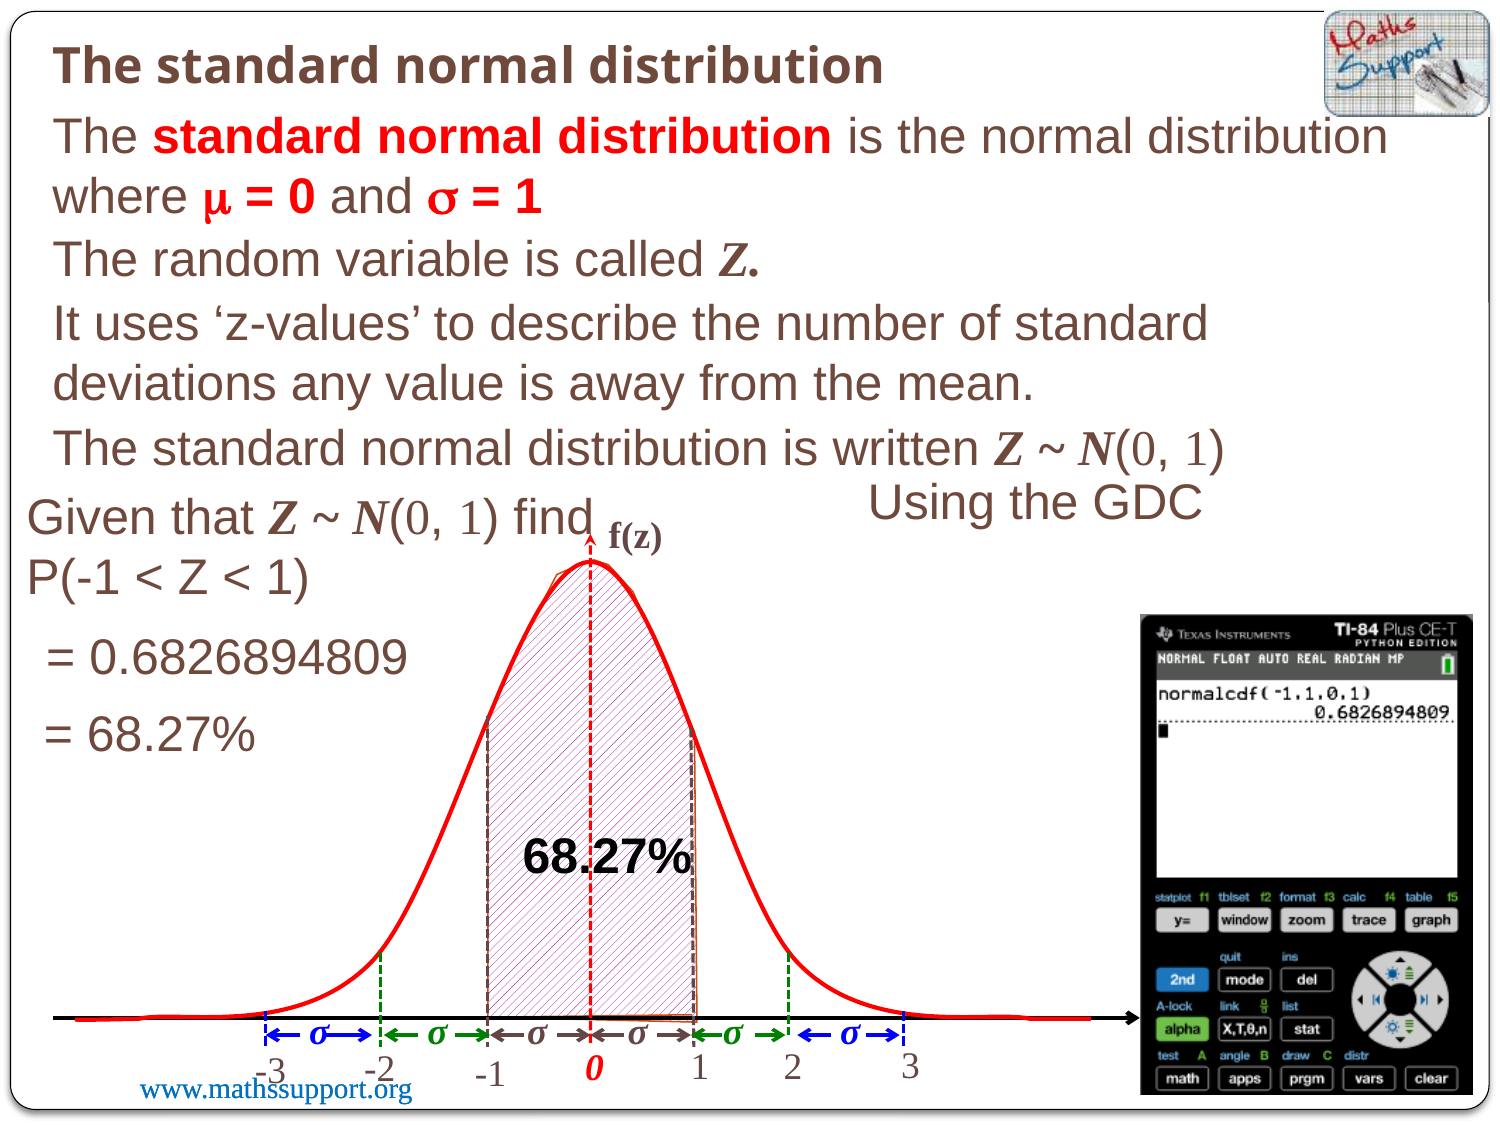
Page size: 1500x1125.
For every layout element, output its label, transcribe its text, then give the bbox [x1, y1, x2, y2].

text_box -2 [349, 1066, 458, 1096]
text_box 2 [759, 1065, 876, 1094]
picture [1324, 10, 1490, 14]
text_box The standard normal distribution is the normal distribution where m = 0 and s = 1 [37, 95, 1462, 218]
text_box [1324, 14, 1491, 118]
text_box = 0.6826894809 [31, 617, 429, 692]
text_box [135, 1074, 420, 1105]
text_box It uses ‘z-values’ to describe the number of standard deviations any value is away from the mean. [37, 283, 1462, 407]
text_box f(z) [593, 503, 712, 564]
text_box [265, 999, 373, 1061]
text_box -3 [230, 1038, 349, 1074]
text_box The standard normal distribution is written Z ~ N(0, 1) [37, 407, 1462, 483]
text_box 1 [666, 1069, 785, 1095]
text_box [627, 584, 641, 607]
text_box [699, 746, 849, 998]
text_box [690, 999, 786, 1061]
text_box The standard normal distribution [37, 25, 1278, 101]
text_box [494, 999, 584, 1061]
text_box 3 [876, 1034, 995, 1094]
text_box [796, 999, 900, 1061]
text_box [690, 727, 695, 998]
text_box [590, 999, 684, 1061]
text_box 0 [569, 1069, 620, 1095]
picture [1139, 614, 1473, 1095]
text_box Using the GDC [852, 461, 1468, 537]
text_box = 68.27% [29, 693, 347, 769]
text_box Given that Z ~ N(0, 1) find P(-1 < Z < 1) [11, 476, 627, 612]
text_box [319, 731, 482, 998]
text_box [488, 561, 585, 997]
text_box [596, 564, 692, 997]
text_box 68.27% [726, 816, 826, 892]
text_box -1 [450, 1069, 569, 1102]
text_box The random variable is called Z. [37, 218, 1462, 283]
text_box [383, 999, 491, 1061]
